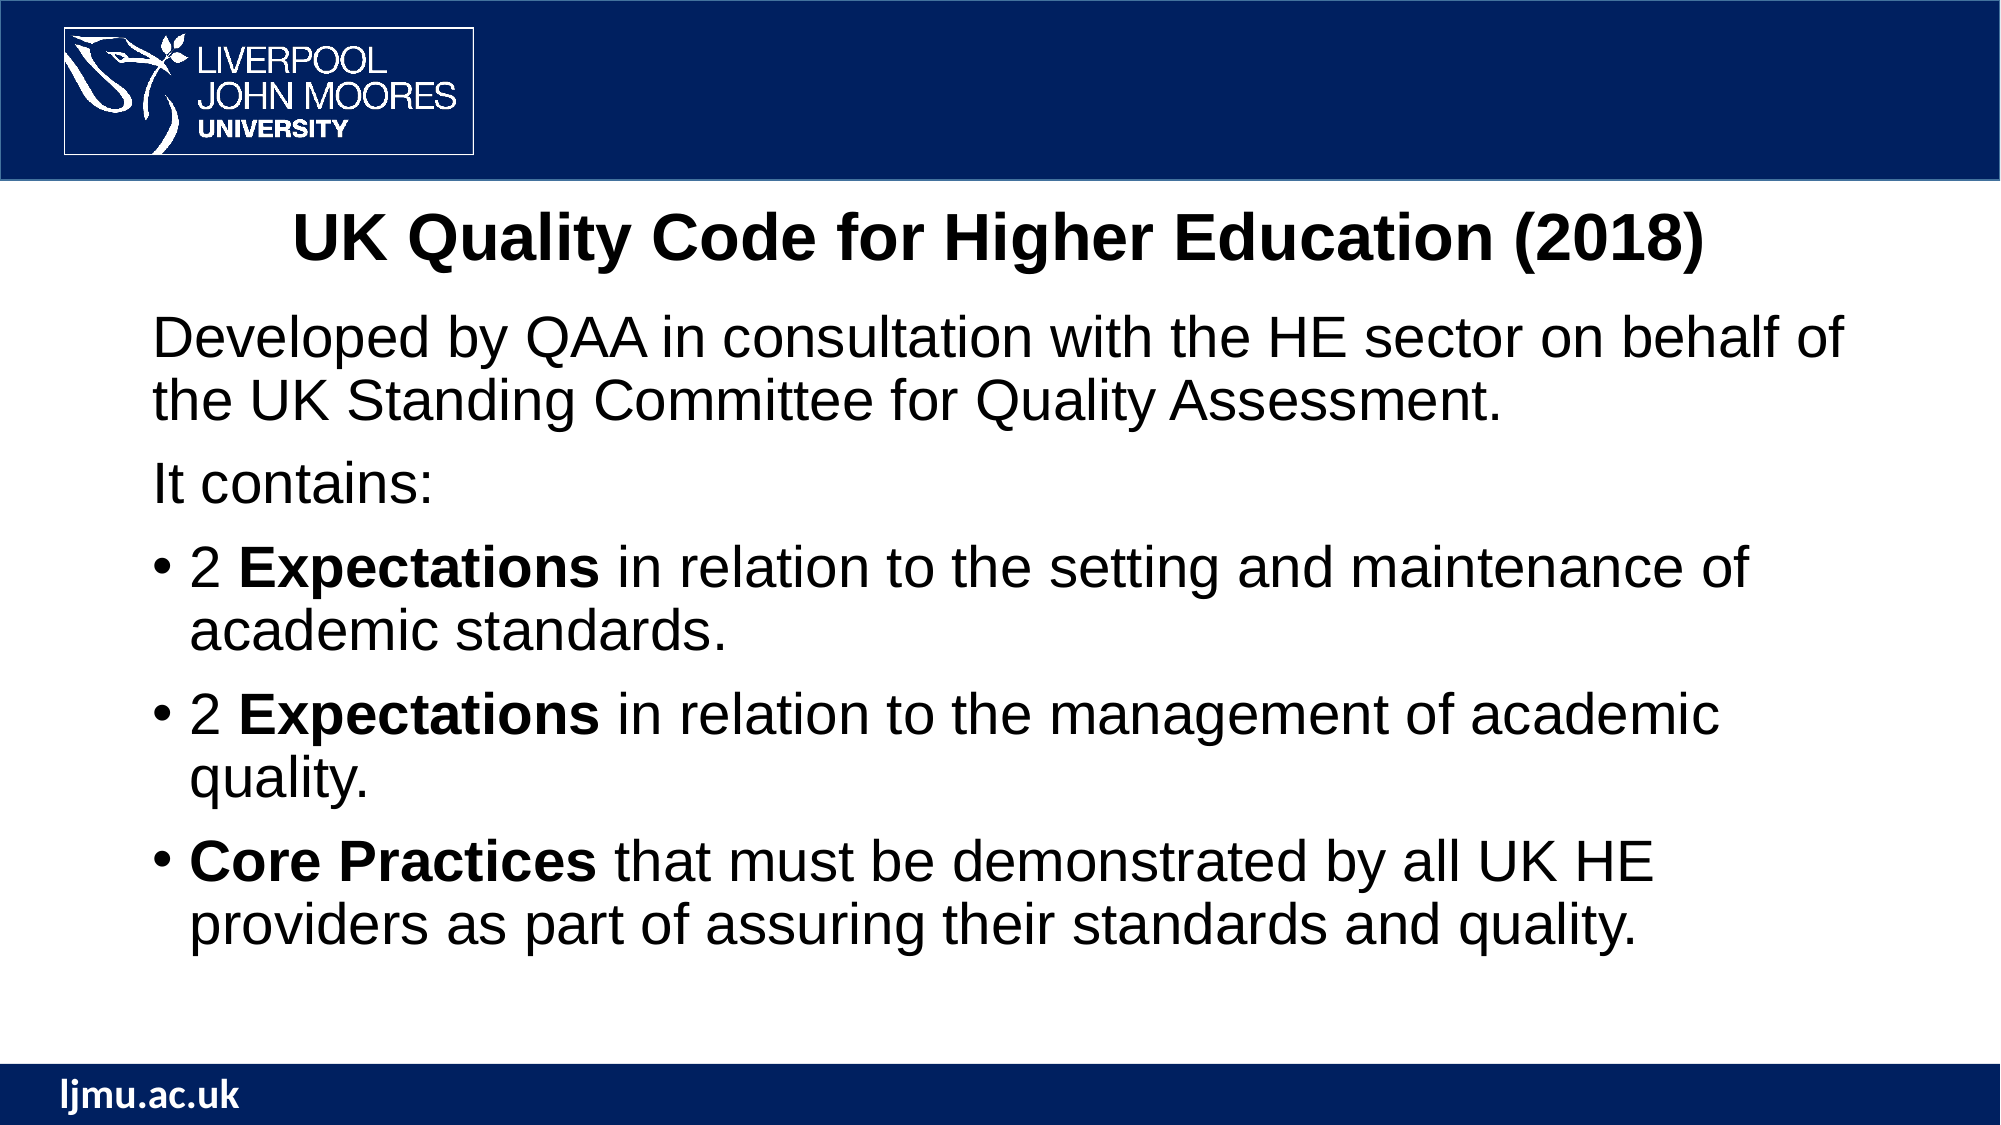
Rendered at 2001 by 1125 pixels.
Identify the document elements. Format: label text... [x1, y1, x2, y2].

picture [50, 16, 487, 166]
title UK Quality Code for Higher Education (2018) [137, 195, 1863, 278]
list Developed by QAA in consultation with the HE sector on behalf of the UK Standing Committee for Quality Assessment. It contains: 2 Expectations in relation to the setting and maintenance of academic standards. 2 Expectations in relation to the management of academic quality. Core Practices that must be demonstrated by all UK HE providers as part of assuring their standards and quality. [137, 299, 1863, 1014]
